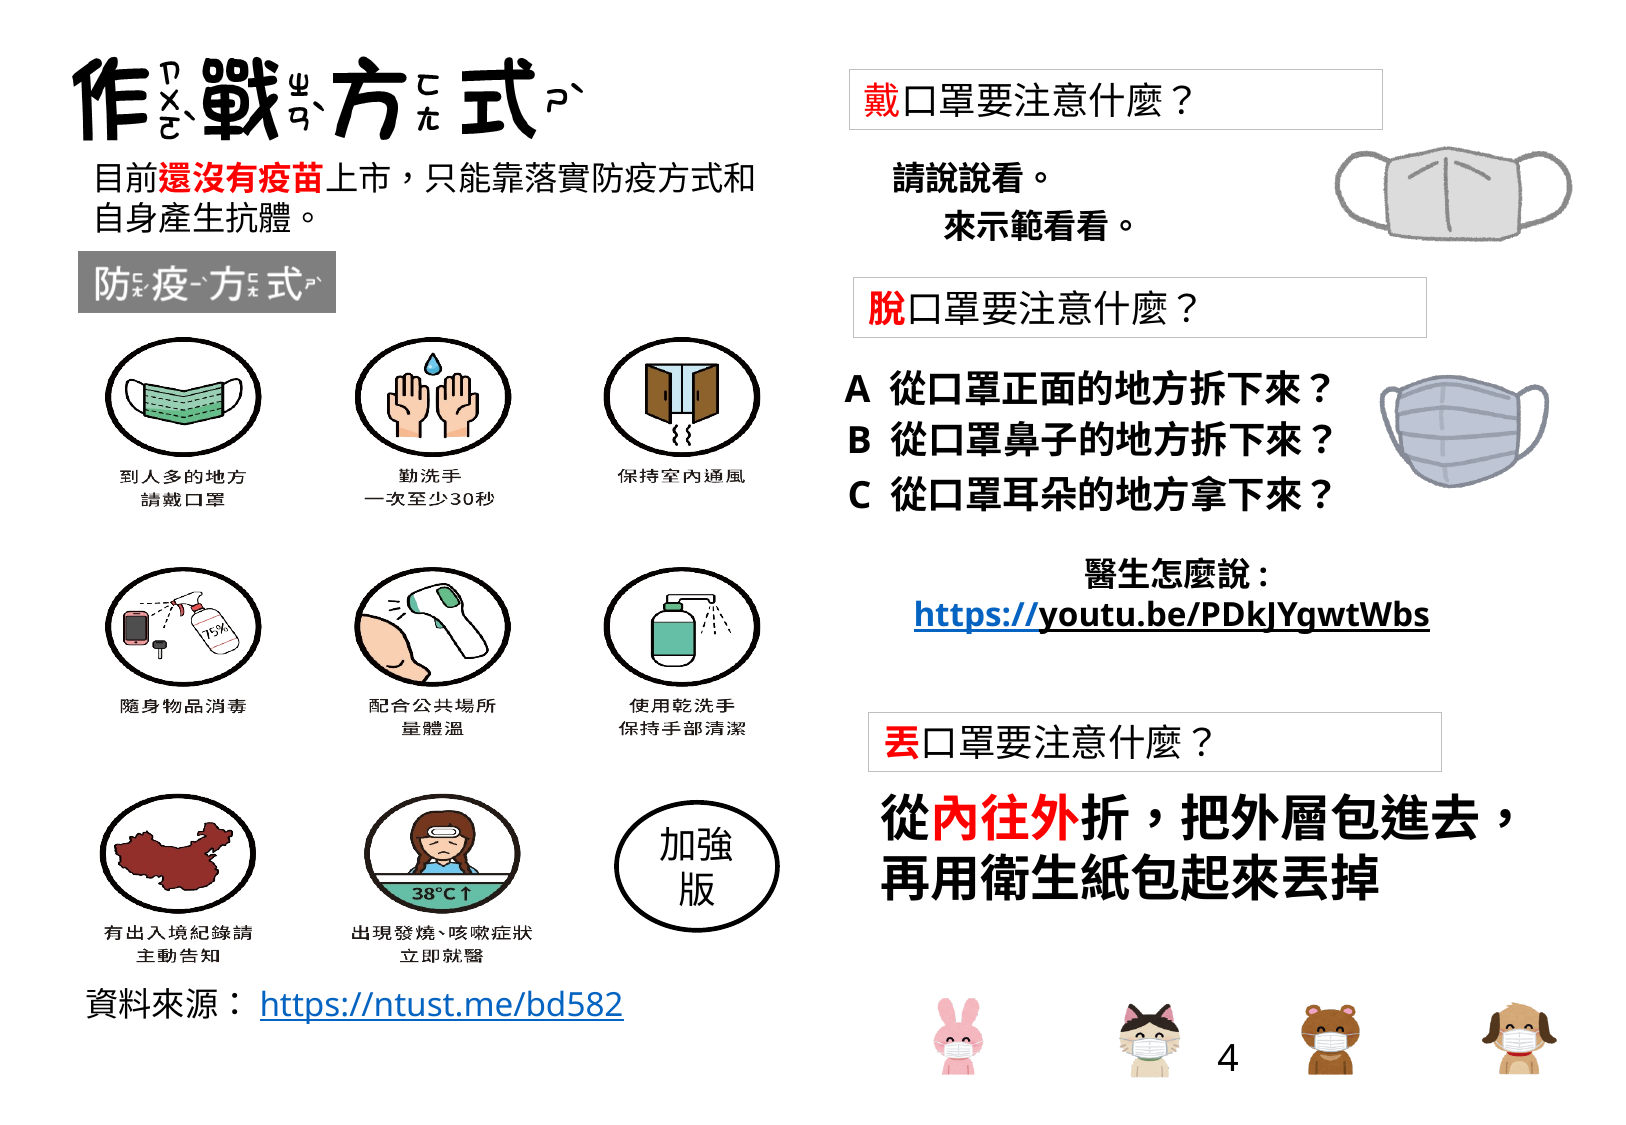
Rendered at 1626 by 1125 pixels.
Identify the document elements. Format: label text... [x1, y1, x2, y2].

text_box C 從口罩耳朵的地方拿下來？ [832, 463, 1478, 523]
picture [15, 0, 688, 209]
text_box 丟口罩要注意什麼？ [868, 712, 1442, 772]
text_box 來示範看看。 [928, 198, 1252, 253]
picture [1105, 999, 1192, 1080]
picture [1293, 996, 1366, 1077]
text_box 加強版 [719, 803, 779, 929]
picture [1476, 996, 1563, 1077]
picture [0, 245, 790, 976]
text_box 戴口罩要注意什麼？ [849, 69, 1383, 130]
text_box B 從口罩鼻子的地方拆下來？ [831, 409, 1374, 469]
text_box 醫生怎麼說: https://youtu.be/PDkJYgwtWbs [853, 546, 1499, 647]
picture [1374, 352, 1555, 509]
picture [1329, 130, 1579, 252]
text_box 從內往外折，把外層包進去， 再用衛生紙包起來丟掉 [865, 779, 1538, 915]
text_box 請說說看。 [877, 149, 1200, 205]
text_box 目前還沒有疫苗上市，只能靠落實防疫方式和自身產生抗體。 [77, 149, 797, 245]
text_box 資料來源：https://ntust.me/bd582 [70, 975, 726, 1036]
text_box 脫口罩要注意什麼？ [853, 277, 1427, 338]
picture [921, 996, 995, 1077]
text_box 4 [1202, 1026, 1254, 1087]
text_box A 從口罩正面的地方拆下來？ [829, 357, 1374, 418]
